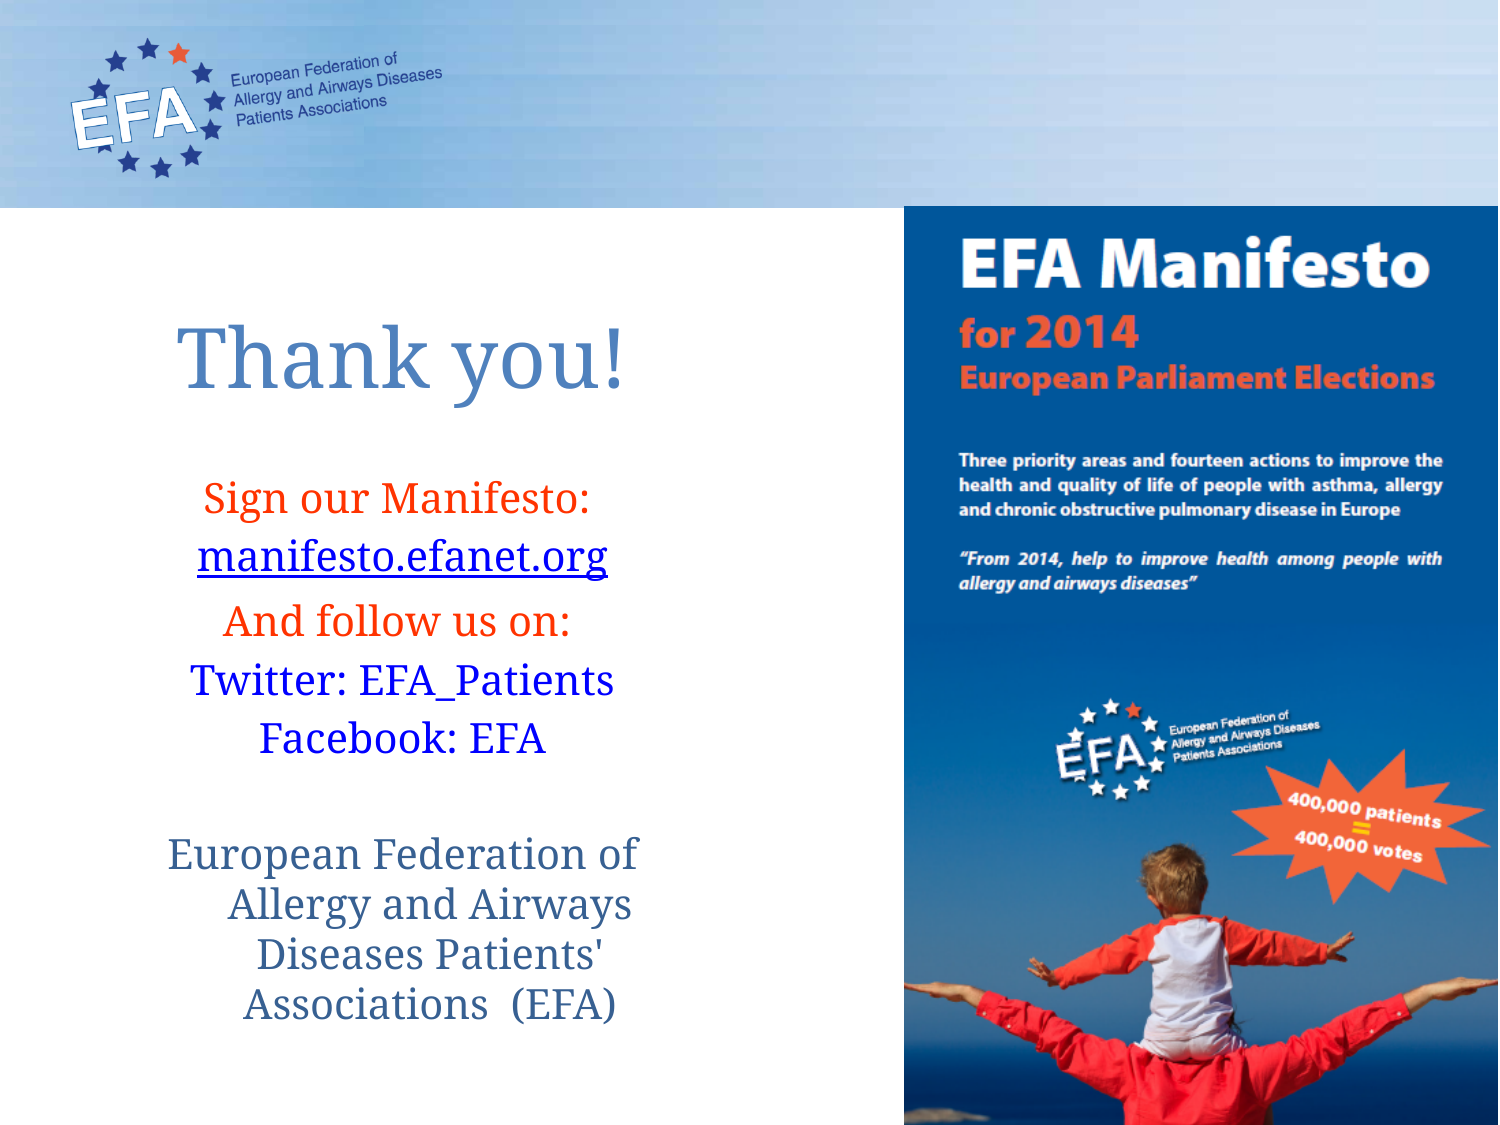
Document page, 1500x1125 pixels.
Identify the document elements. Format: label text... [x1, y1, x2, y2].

picture [0, 0, 1498, 1125]
list Thank you! Sign our Manifesto: manifesto.efanet.org And follow us on: Twitter: EFA_Patients Facebook: EFA European Federation of Allergy and Airways Diseases Patients' Associations (EFA) [88, 297, 717, 1040]
